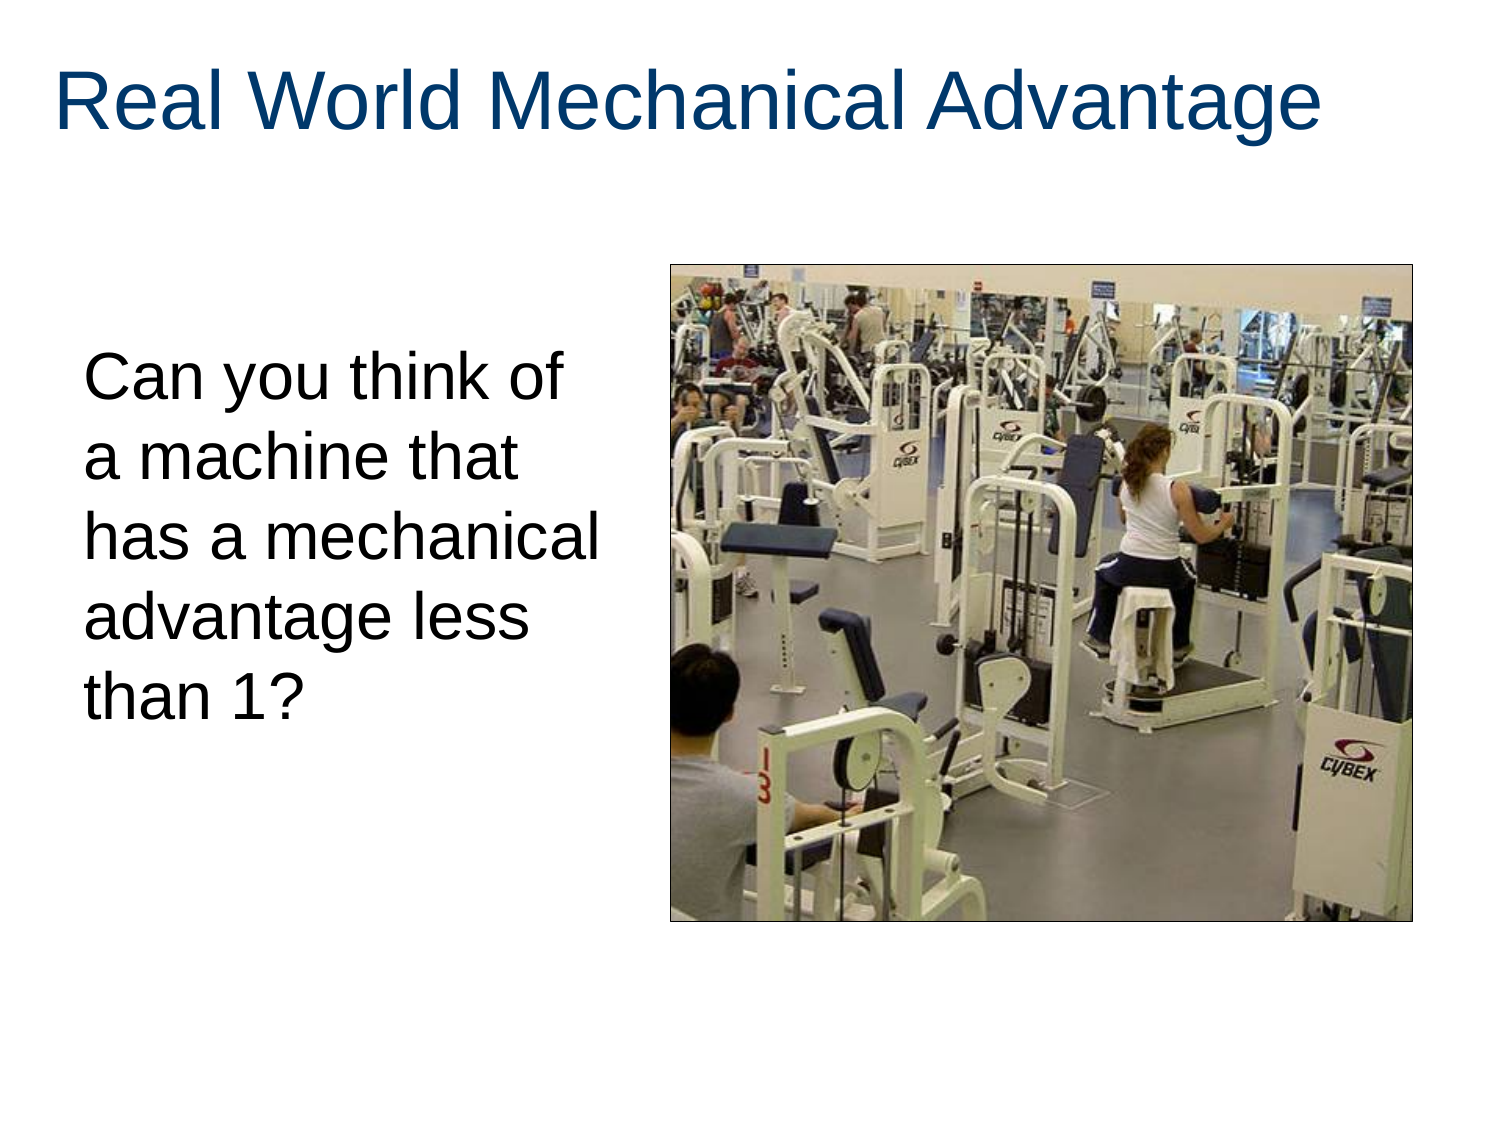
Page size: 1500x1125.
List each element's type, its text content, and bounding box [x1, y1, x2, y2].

list Can you think of a machine that has a mechanical advantage less than 1? [68, 325, 632, 748]
text_box Real World Mechanical Advantage [38, 38, 1500, 154]
picture [670, 264, 1412, 921]
